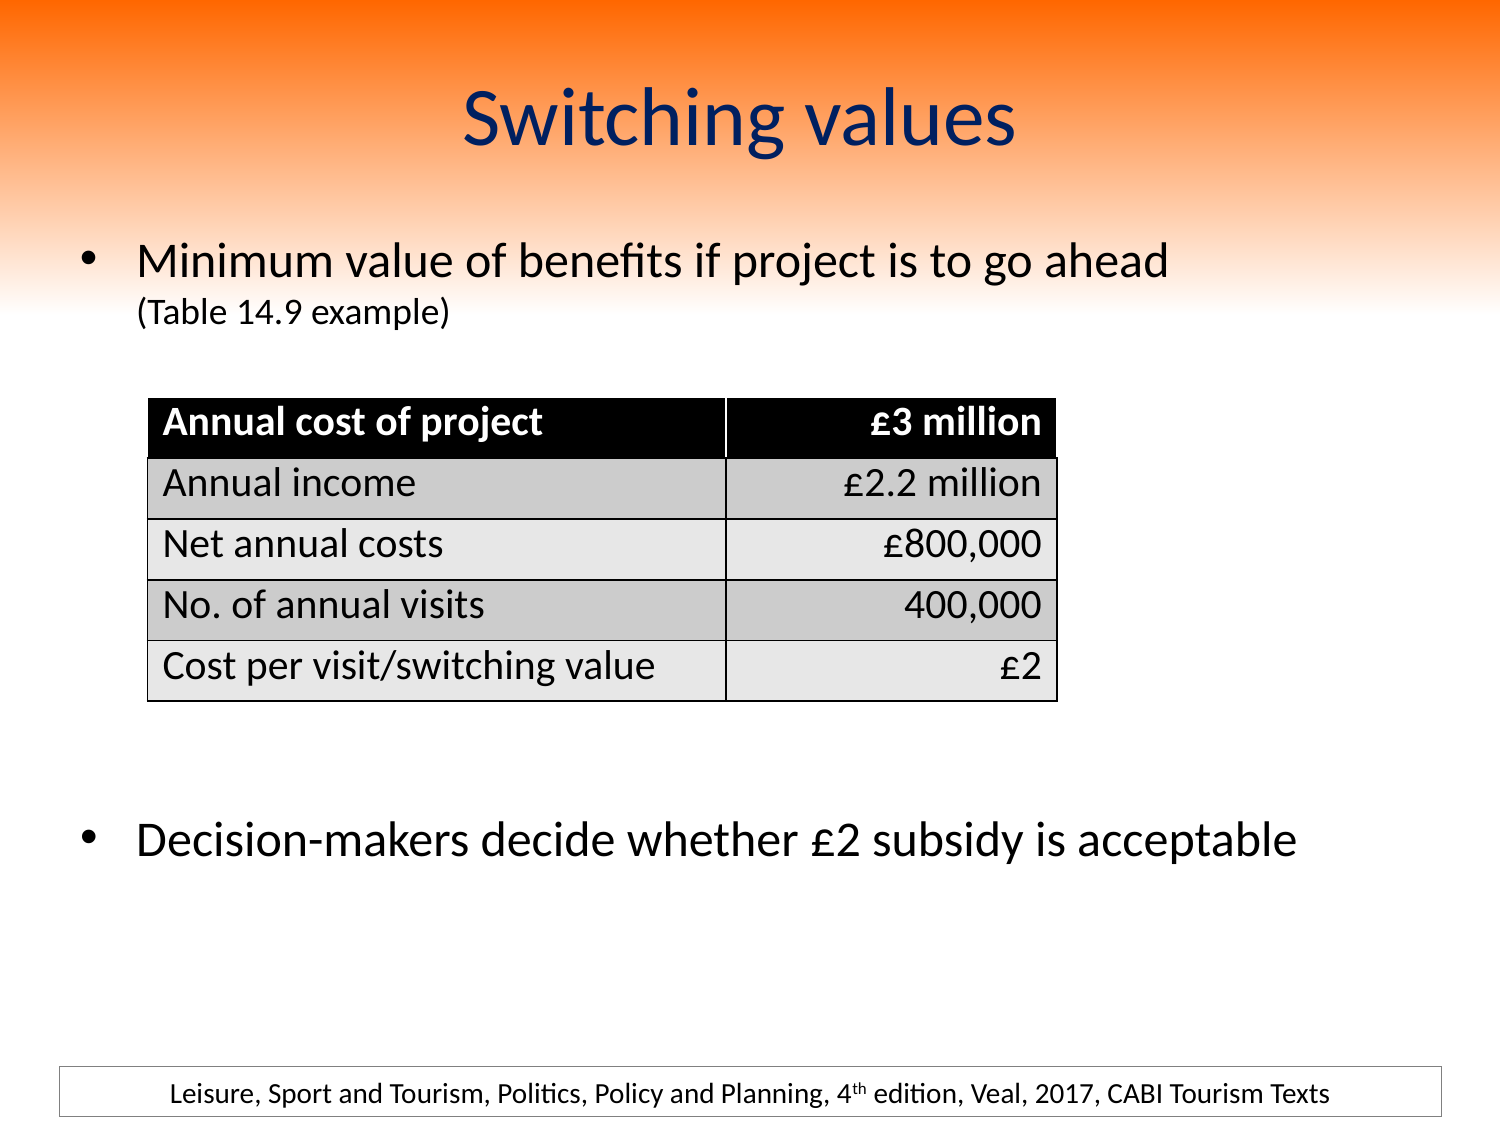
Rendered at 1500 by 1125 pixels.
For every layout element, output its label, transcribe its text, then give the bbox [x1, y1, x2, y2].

list Decision-makers decide whether £2 subsidy is acceptable [64, 798, 1415, 905]
table_cell Cost per visit/switching value [148, 641, 725, 700]
text_box Minimum value of benefits if project is to go ahead (Table 14.9 example) [64, 219, 1223, 350]
table_header £3 million [727, 398, 1056, 457]
table_cell No. of annual visits [148, 581, 725, 640]
title Switching values [64, 42, 1415, 183]
table_cell Annual income [148, 459, 725, 518]
table_cell Net annual costs [148, 520, 725, 579]
text_box Leisure, Sport and Tourism, Politics, Policy and Planning, 4th edition, Veal, 2017, CABI Tourism Texts [59, 1066, 1442, 1117]
table_cell £2 [727, 641, 1056, 700]
table_cell 400,000 [727, 581, 1056, 640]
table_header Annual cost of project [148, 398, 725, 457]
table_cell £800,000 [727, 520, 1056, 579]
table_cell £2.2 million [727, 459, 1056, 518]
